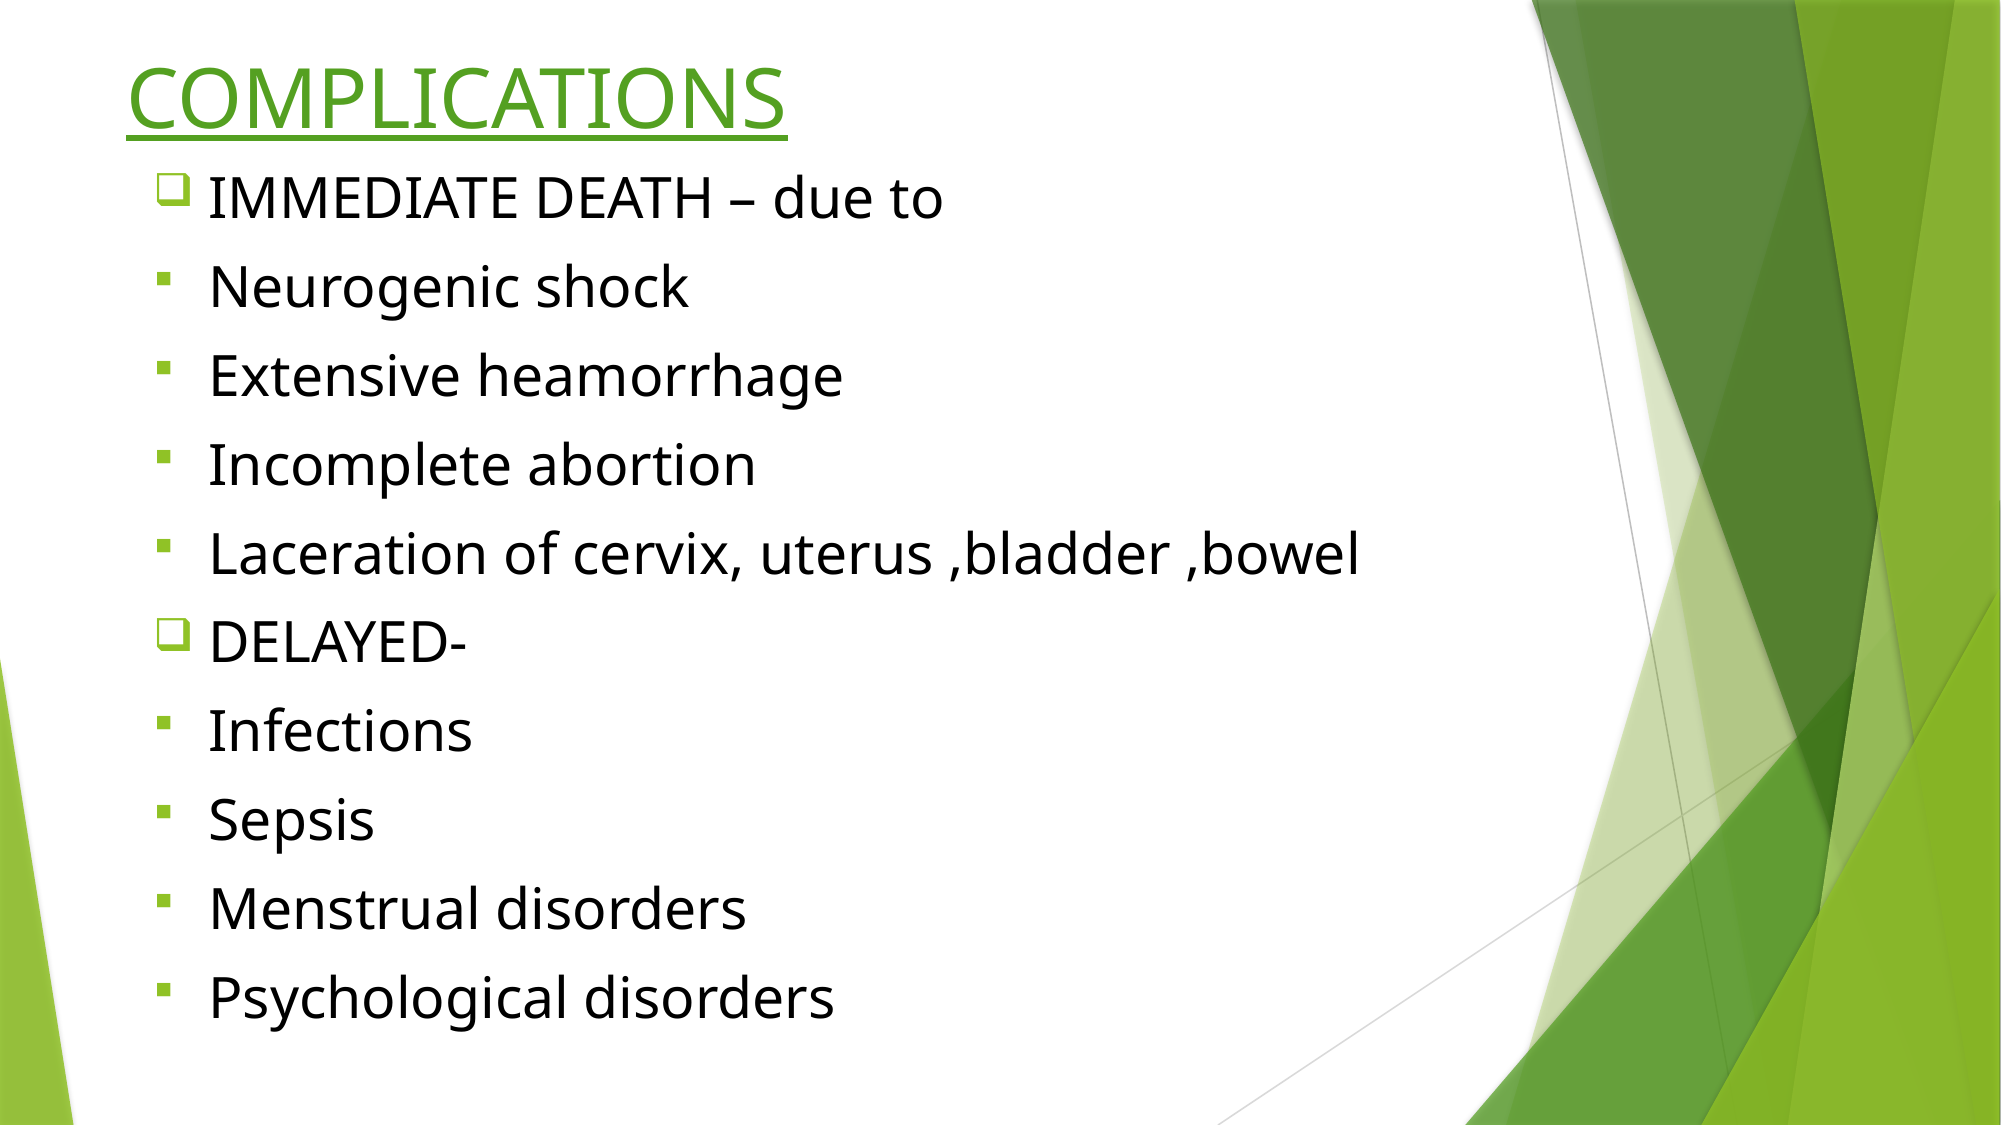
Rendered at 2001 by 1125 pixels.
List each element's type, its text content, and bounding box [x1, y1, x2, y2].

list IMMEDIATE DEATH – due to Neurogenic shock Extensive heamorrhage Incomplete abortion Laceration of cervix, uterus ,bladder ,bowel DELAYED- Infections Sepsis Menstrual disorders Psychological disorders [138, 154, 1522, 1043]
title COMPLICATIONS [111, 37, 1522, 175]
